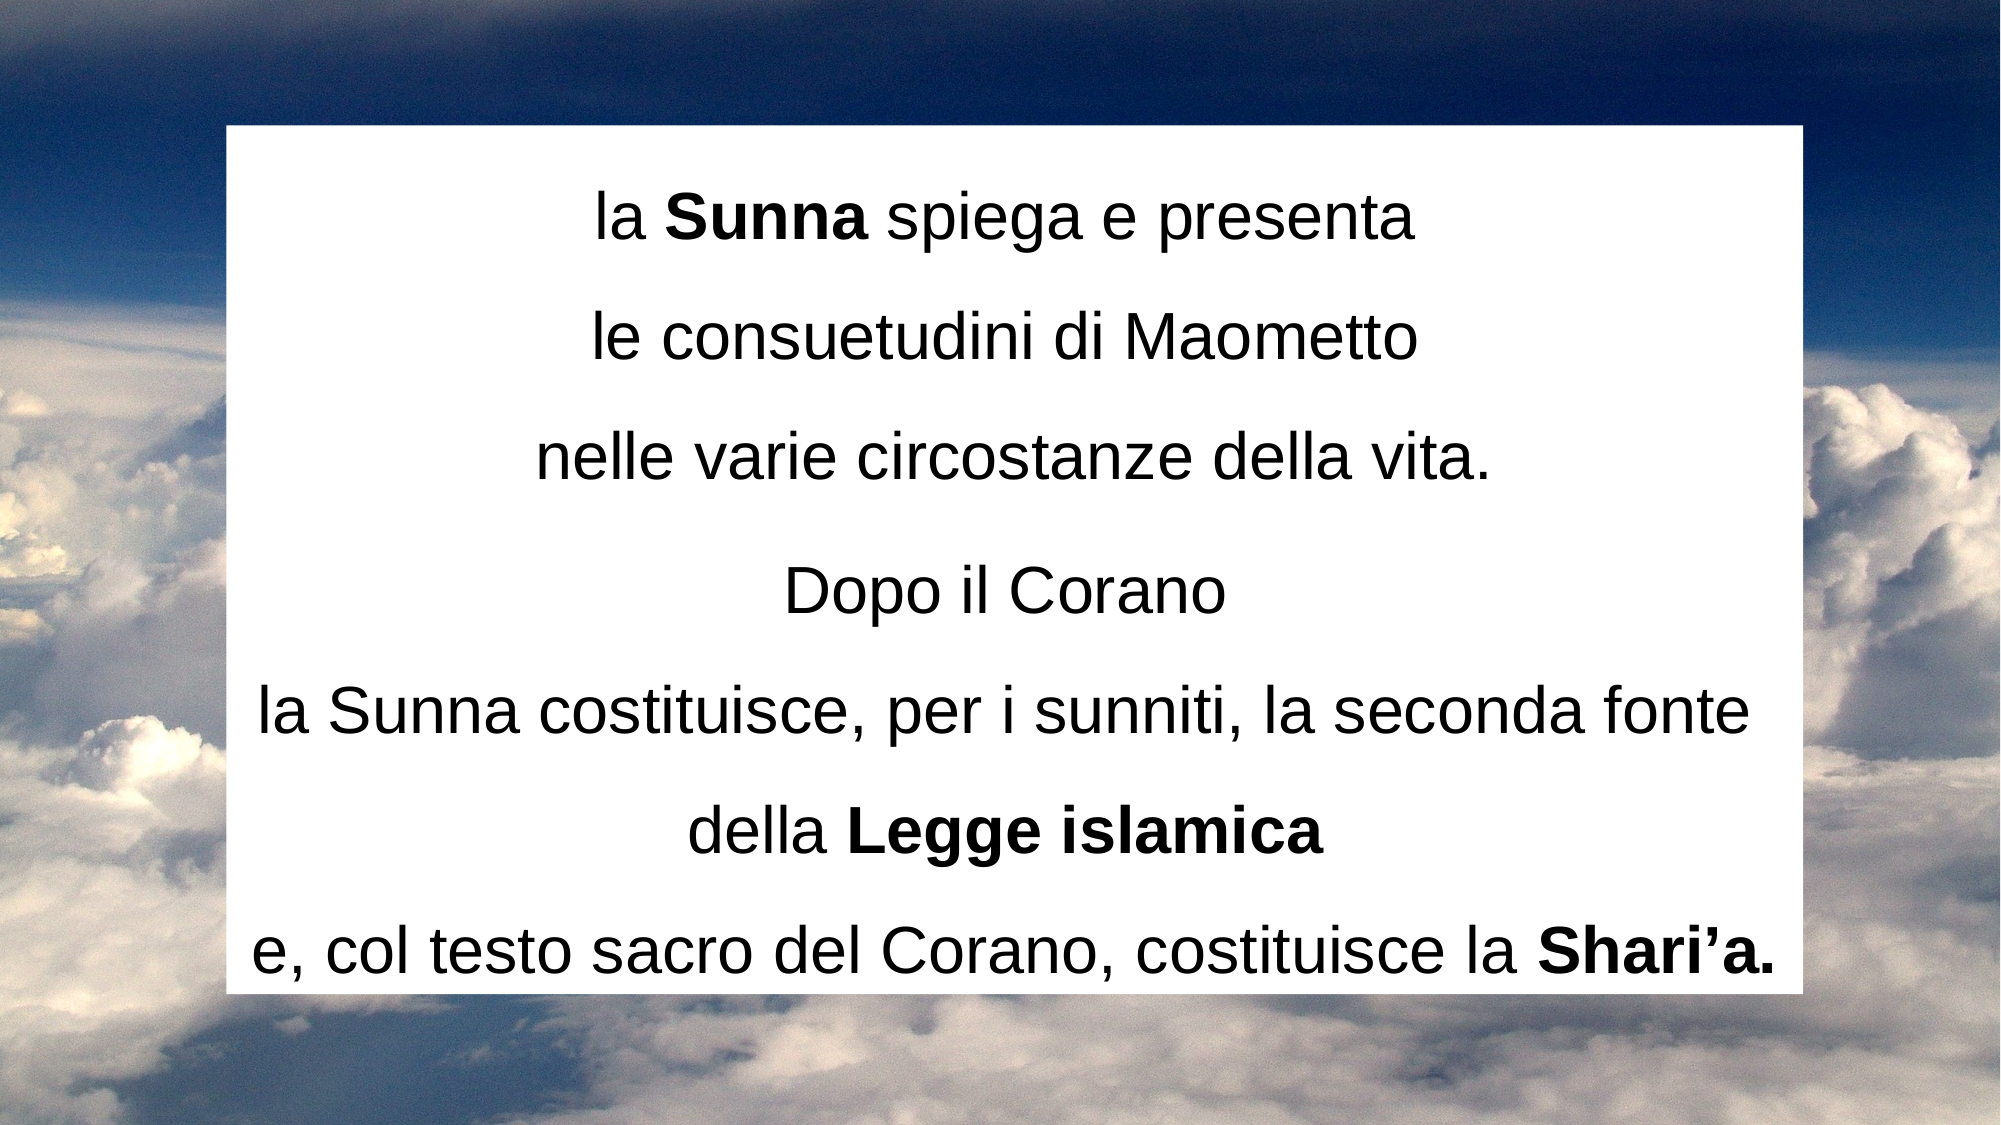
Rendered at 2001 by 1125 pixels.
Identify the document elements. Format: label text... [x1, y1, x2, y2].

text_box Dopo il Corano la Sunna costituisce, per i sunniti, la seconda fonte della Legge islamica e, col testo sacro del Corano, costituisce la Shari’a. [226, 500, 1804, 995]
picture [0, 0, 2001, 1125]
text_box la Sunna spiega e presenta le consuetudini di Maometto nelle varie circostanze della vita. [226, 125, 1804, 500]
